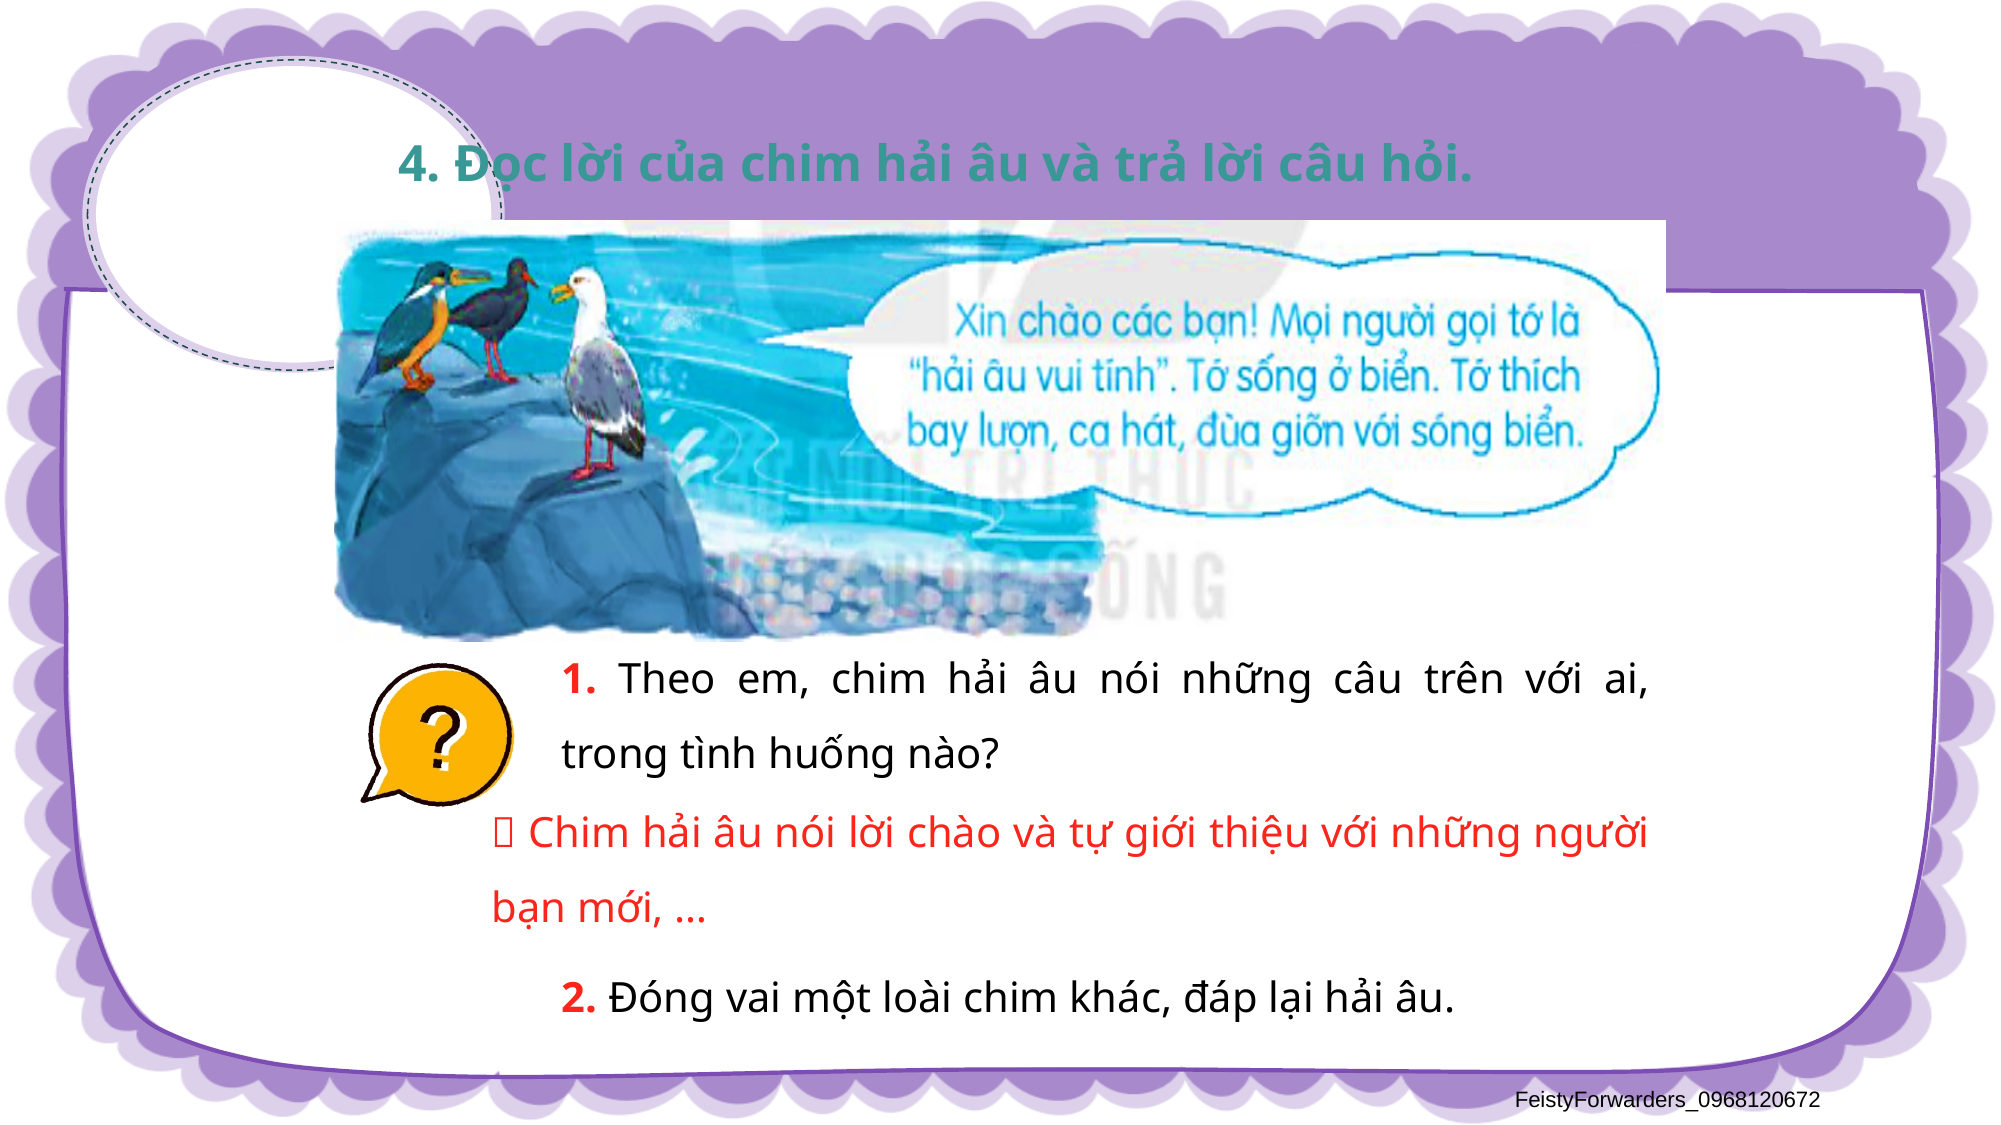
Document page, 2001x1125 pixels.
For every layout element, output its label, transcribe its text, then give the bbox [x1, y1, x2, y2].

text_box 4. Đọc lời của chim hải âu và trả lời câu hỏi. [383, 94, 1750, 199]
text_box 1. Theo em, chim hải âu nói những câu trên với ai, trong tình huống nào? [546, 649, 1666, 773]
picture [0, 0, 2001, 1125]
text_box 2. Đóng vai một loài chim khác, đáp lại hải âu. [546, 938, 1666, 1029]
text_box  Chim hải âu nói lời chào và tự giới thiệu với những người bạn mới, … [476, 773, 1666, 938]
